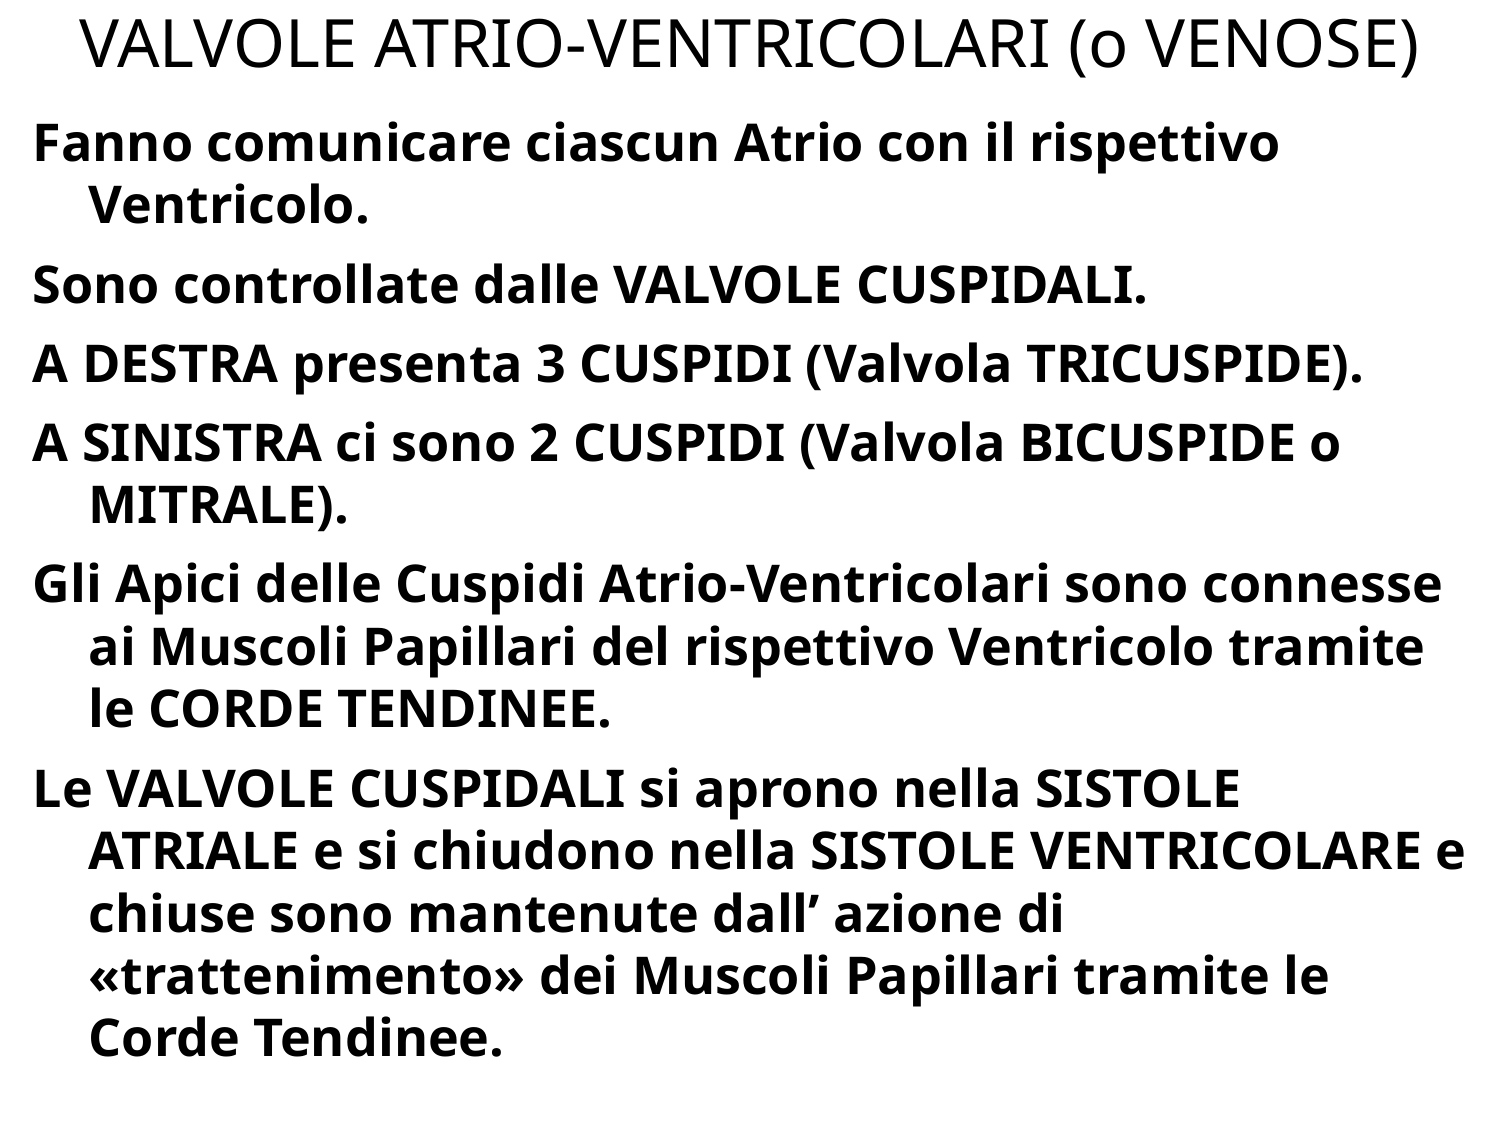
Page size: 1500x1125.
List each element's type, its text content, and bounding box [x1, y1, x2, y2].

list Fanno comunicare ciascun Atrio con il rispettivo Ventricolo. Sono controllate dalle VALVOLE CUSPIDALI. A DESTRA presenta 3 CUSPIDI (Valvola TRICUSPIDE). A SINISTRA ci sono 2 CUSPIDI (Valvola BICUSPIDE o MITRALE). Gli Apici delle Cuspidi Atrio-Ventricolari sono connesse ai Muscoli Papillari del rispettivo Ventricolo tramite le CORDE TENDINEE. Le VALVOLE CUSPIDALI si aprono nella SISTOLE ATRIALE e si chiudono nella SISTOLE VENTRICOLARE e chiuse sono mantenute dall’ azione di «trattenimento» dei Muscoli Papillari tramite le Corde Tendinee. [17, 101, 1483, 1055]
title VALVOLE ATRIO-VENTRICOLARI (o VENOSE) [0, 0, 1500, 133]
